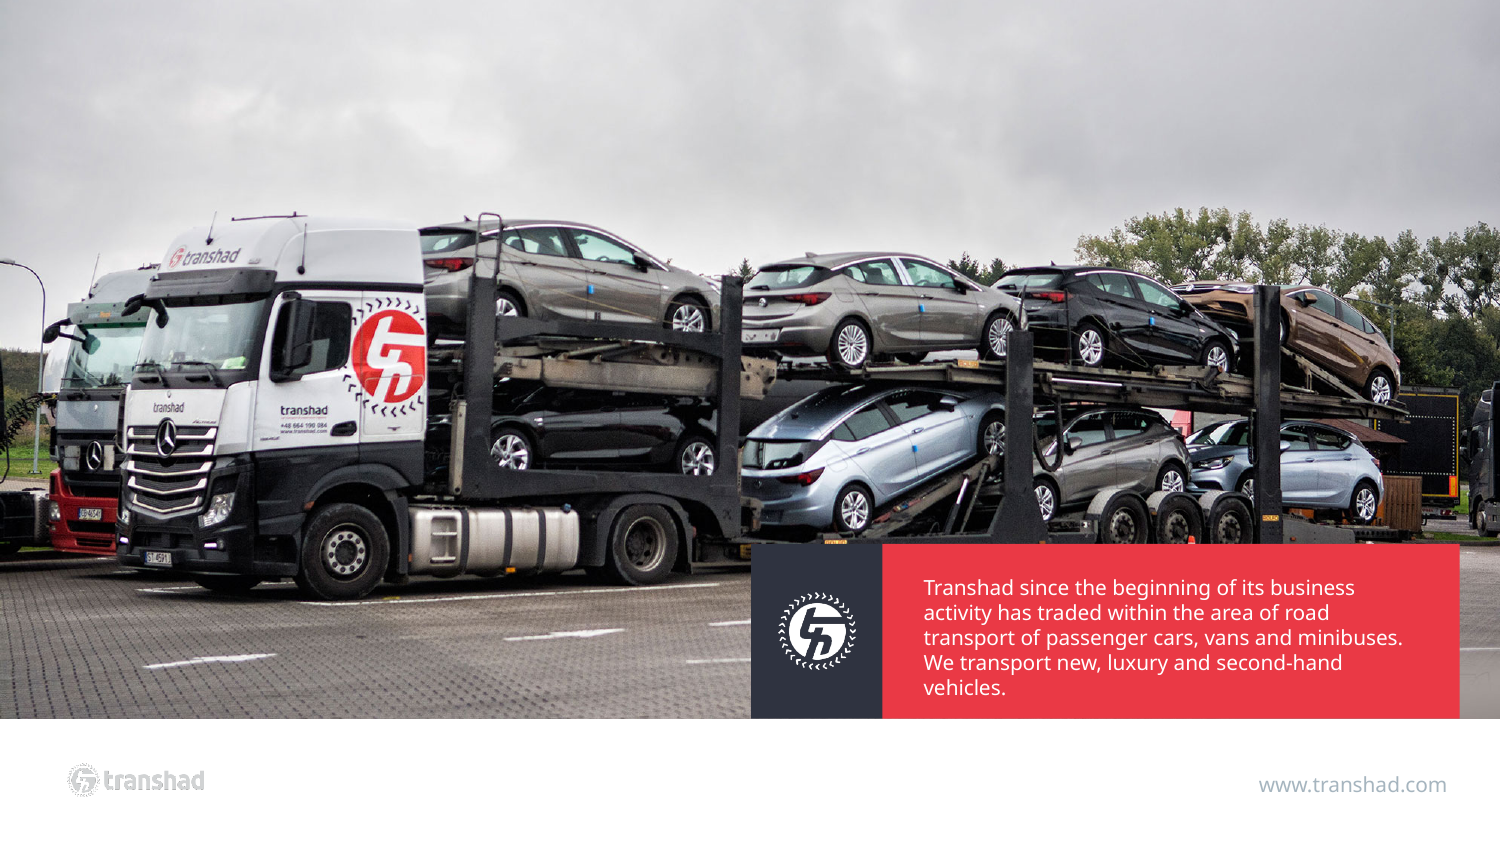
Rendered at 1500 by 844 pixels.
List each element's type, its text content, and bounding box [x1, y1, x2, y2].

footer www.transhad.com [750, 771, 1459, 797]
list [0, 0, 1500, 719]
picture [778, 592, 855, 670]
picture [67, 763, 204, 797]
